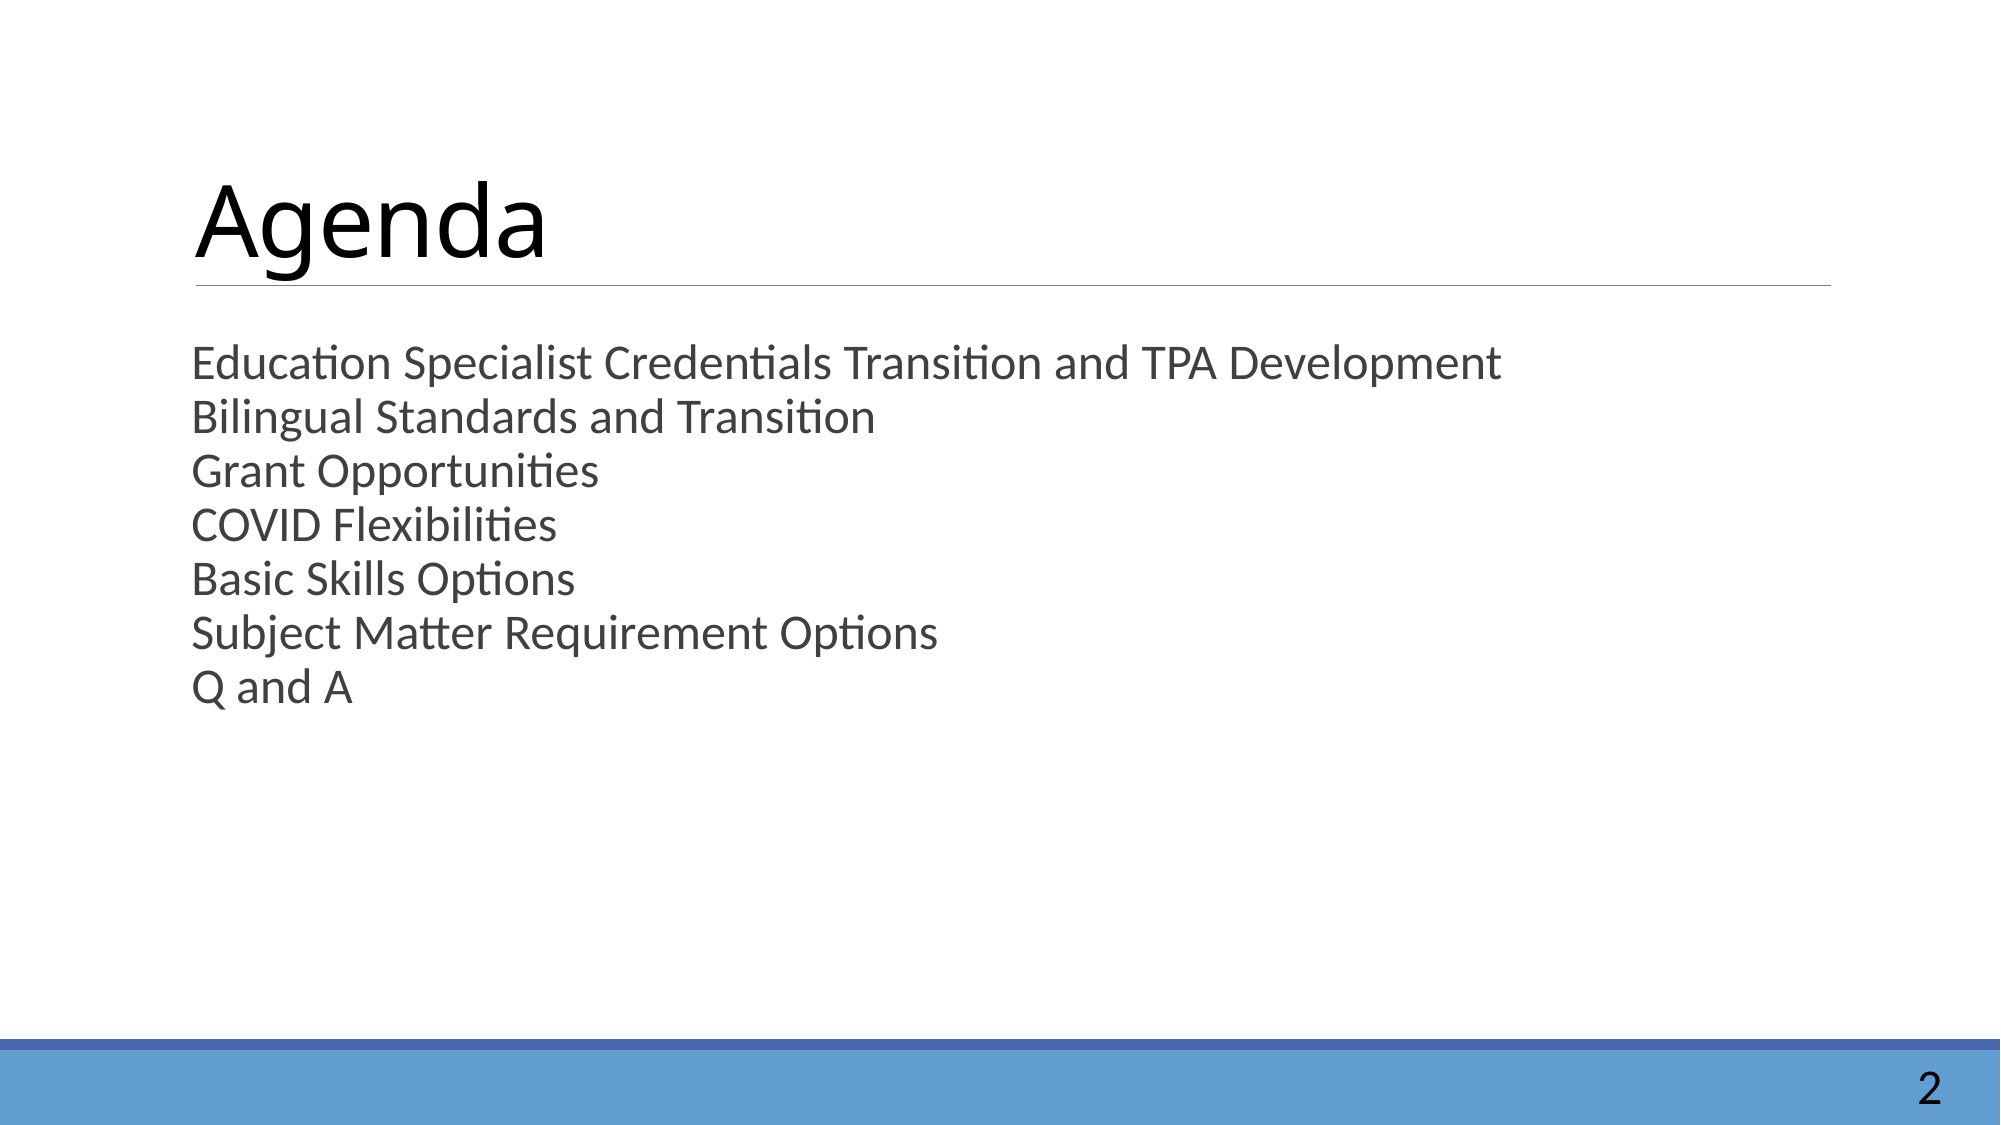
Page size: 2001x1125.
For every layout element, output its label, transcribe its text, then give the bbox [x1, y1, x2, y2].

list Education Specialist Credentials Transition and TPA Development Bilingual Standards and Transition Grant Opportunities COVID Flexibilities Basic Skills Options Subject Matter Requirement Options Q and A [180, 328, 1904, 963]
slide_number 2 [1742, 1055, 1958, 1115]
title Agenda [180, 47, 1830, 285]
